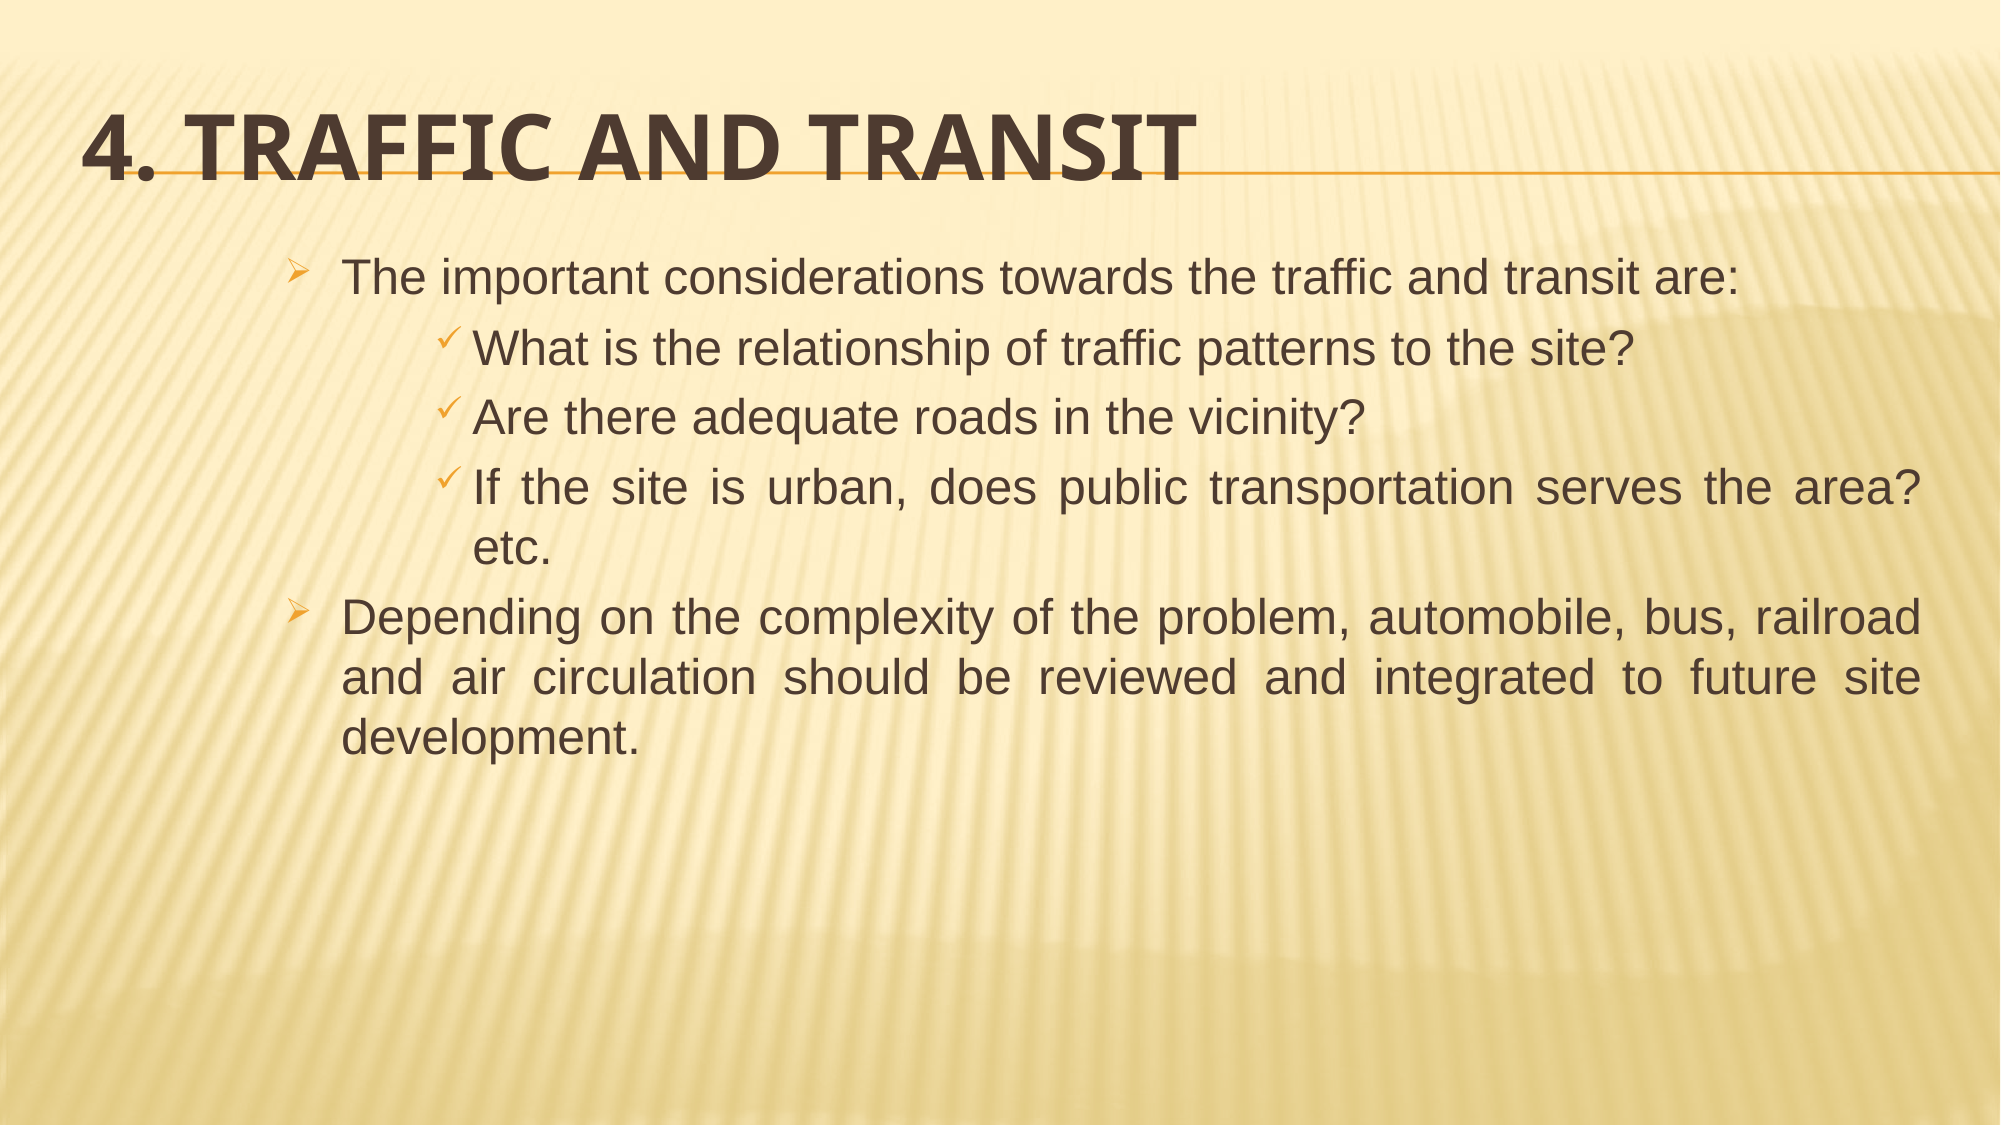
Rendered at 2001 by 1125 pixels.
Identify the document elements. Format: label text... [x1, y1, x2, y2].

list The important considerations towards the traffic and transit are: What is the relationship of traffic patterns to the site? Are there adequate roads in the vicinity? If the site is urban, does public transportation serves the area? etc. Depending on the complexity of the problem, automobile, bus, railroad and air circulation should be reviewed and integrated to future site development. [270, 237, 1938, 1025]
title 4. Traffic and transit [66, 75, 1967, 213]
